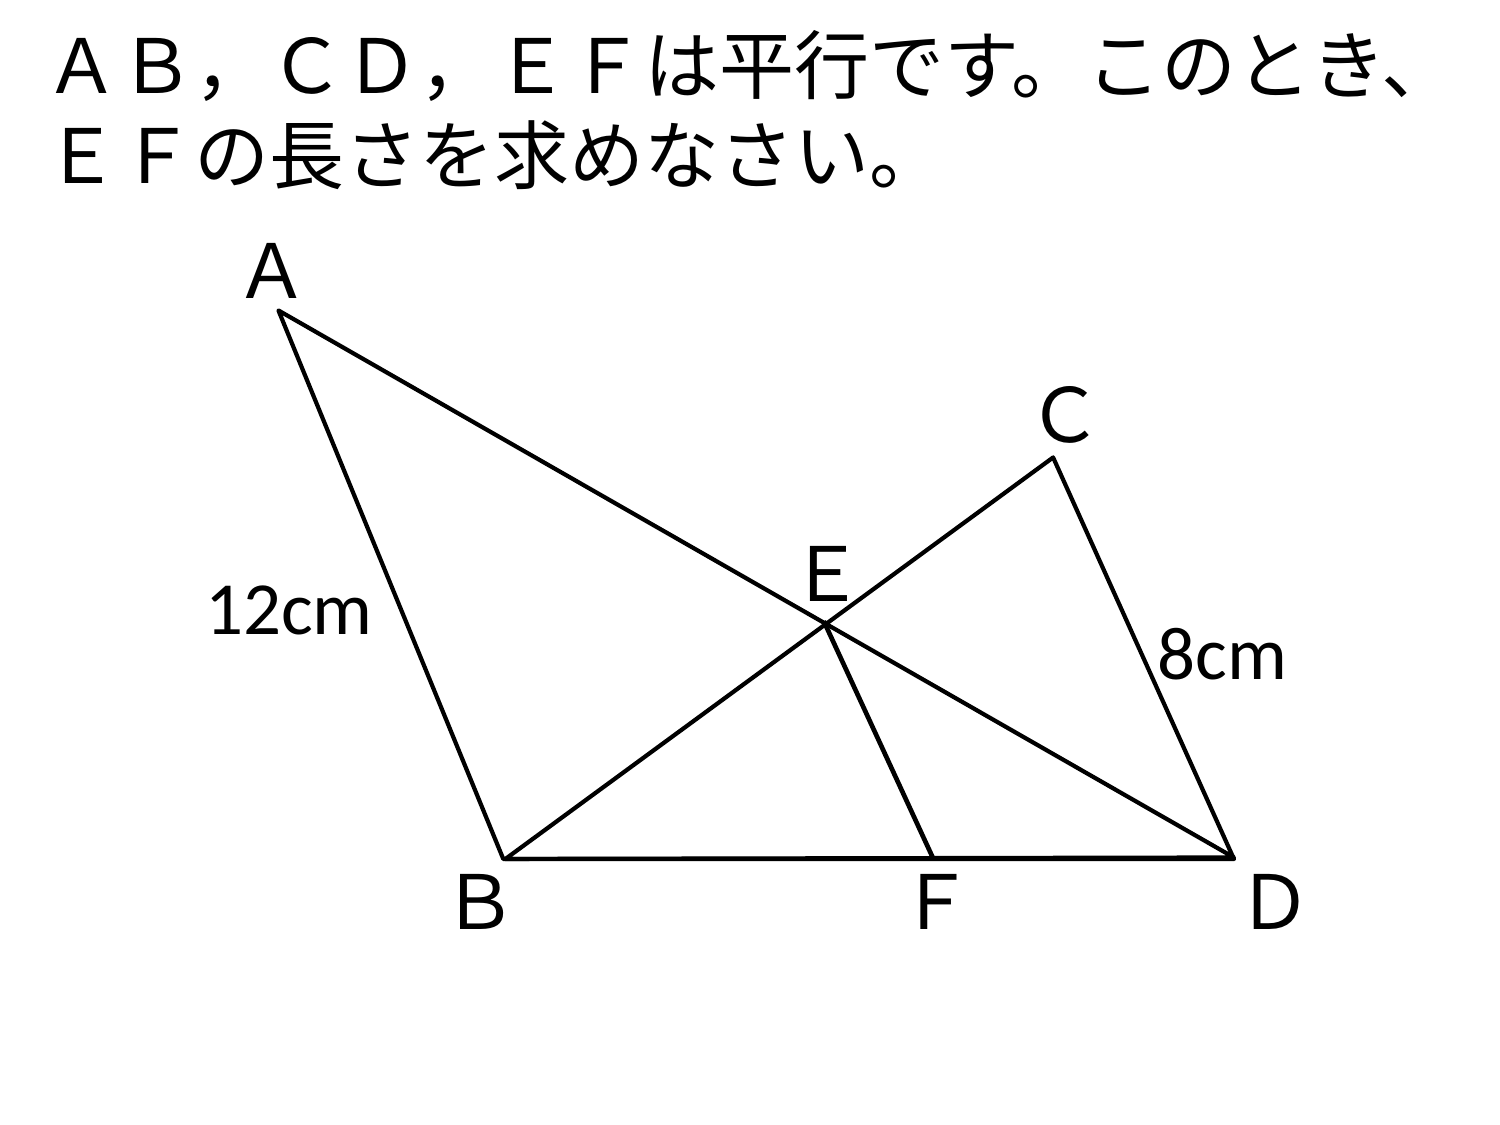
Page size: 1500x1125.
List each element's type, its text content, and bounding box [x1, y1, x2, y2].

text_box Ｅ [775, 518, 880, 624]
text_box Ｄ [1223, 847, 1328, 952]
title ＡＢ，ＣＤ，ＥＦは平行です。このとき、ＥＦの長さを求めなさい。 [29, 14, 1459, 203]
text_box Ｆ [884, 847, 989, 952]
text_box Ａ [220, 216, 325, 321]
text_box Ｃ [1012, 360, 1118, 465]
text_box 8cm [1142, 597, 1303, 702]
text_box [939, 686, 1223, 861]
text_box Ｂ [427, 847, 532, 952]
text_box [823, 620, 934, 860]
text_box 12cm [190, 552, 388, 657]
text_box [880, 465, 1231, 848]
text_box [280, 321, 819, 861]
